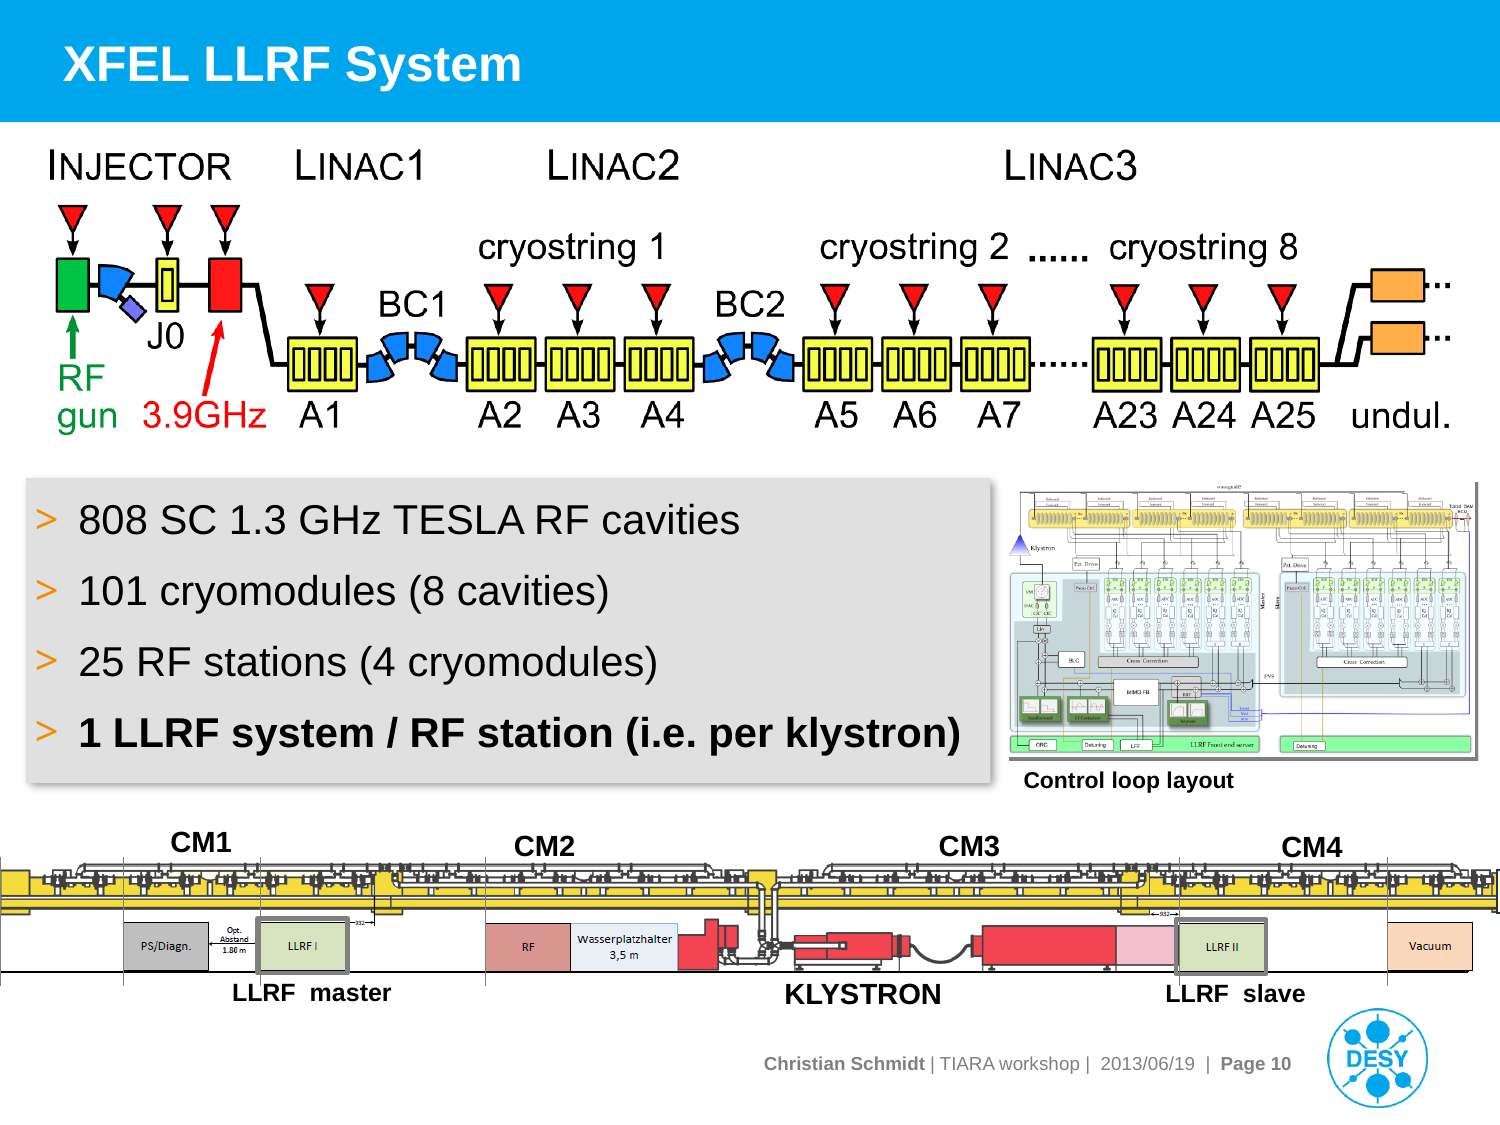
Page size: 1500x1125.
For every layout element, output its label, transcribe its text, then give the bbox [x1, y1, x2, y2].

picture [1391, 1071, 1428, 1108]
text_box KLYSTRON [769, 994, 958, 1018]
text_box CM2 [499, 819, 591, 855]
picture [50, 149, 1450, 435]
picture [1005, 477, 1475, 757]
text_box CM3 [923, 819, 1016, 855]
picture [1327, 1008, 1368, 1049]
text_box CM4 [1266, 821, 1358, 855]
picture [0, 857, 1500, 986]
text_box LLRF master [208, 994, 416, 1014]
text_box [25, 478, 991, 485]
picture [1330, 1011, 1426, 1106]
text_box LLRF slave [1132, 994, 1340, 1015]
text_box Control loop layout [1008, 766, 1250, 801]
picture [1327, 1068, 1365, 1108]
title XFEL LLRF System [47, 16, 1446, 107]
picture [1387, 1008, 1428, 1046]
text_box CM1 [155, 816, 247, 855]
list 808 SC 1.3 GHz TESLA RF cavities 101 cryomodules (8 cavities) 25 RF stations (4 cryomodules) 1 LLRF system / RF station (i.e. per klystron) [19, 485, 1445, 855]
